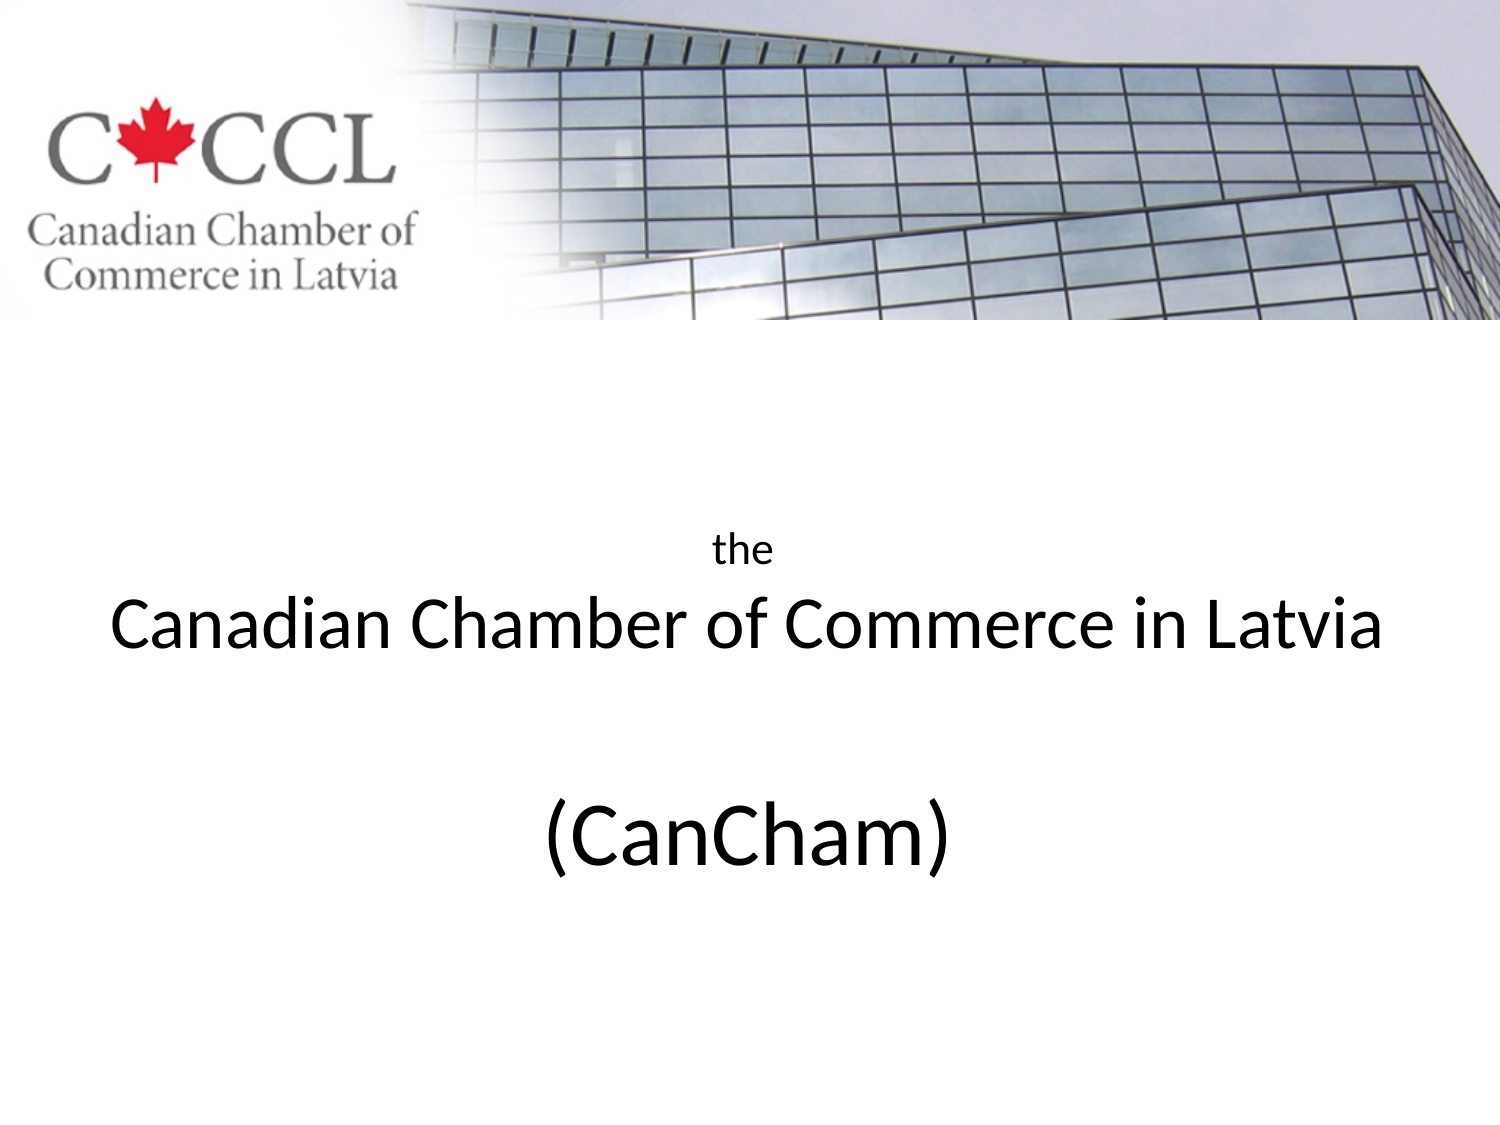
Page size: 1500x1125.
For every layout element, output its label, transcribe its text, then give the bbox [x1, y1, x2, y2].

title the Canadian Chamber of Commerce in Latvia (CanCham) [54, 380, 1442, 1023]
picture [0, 0, 1500, 320]
